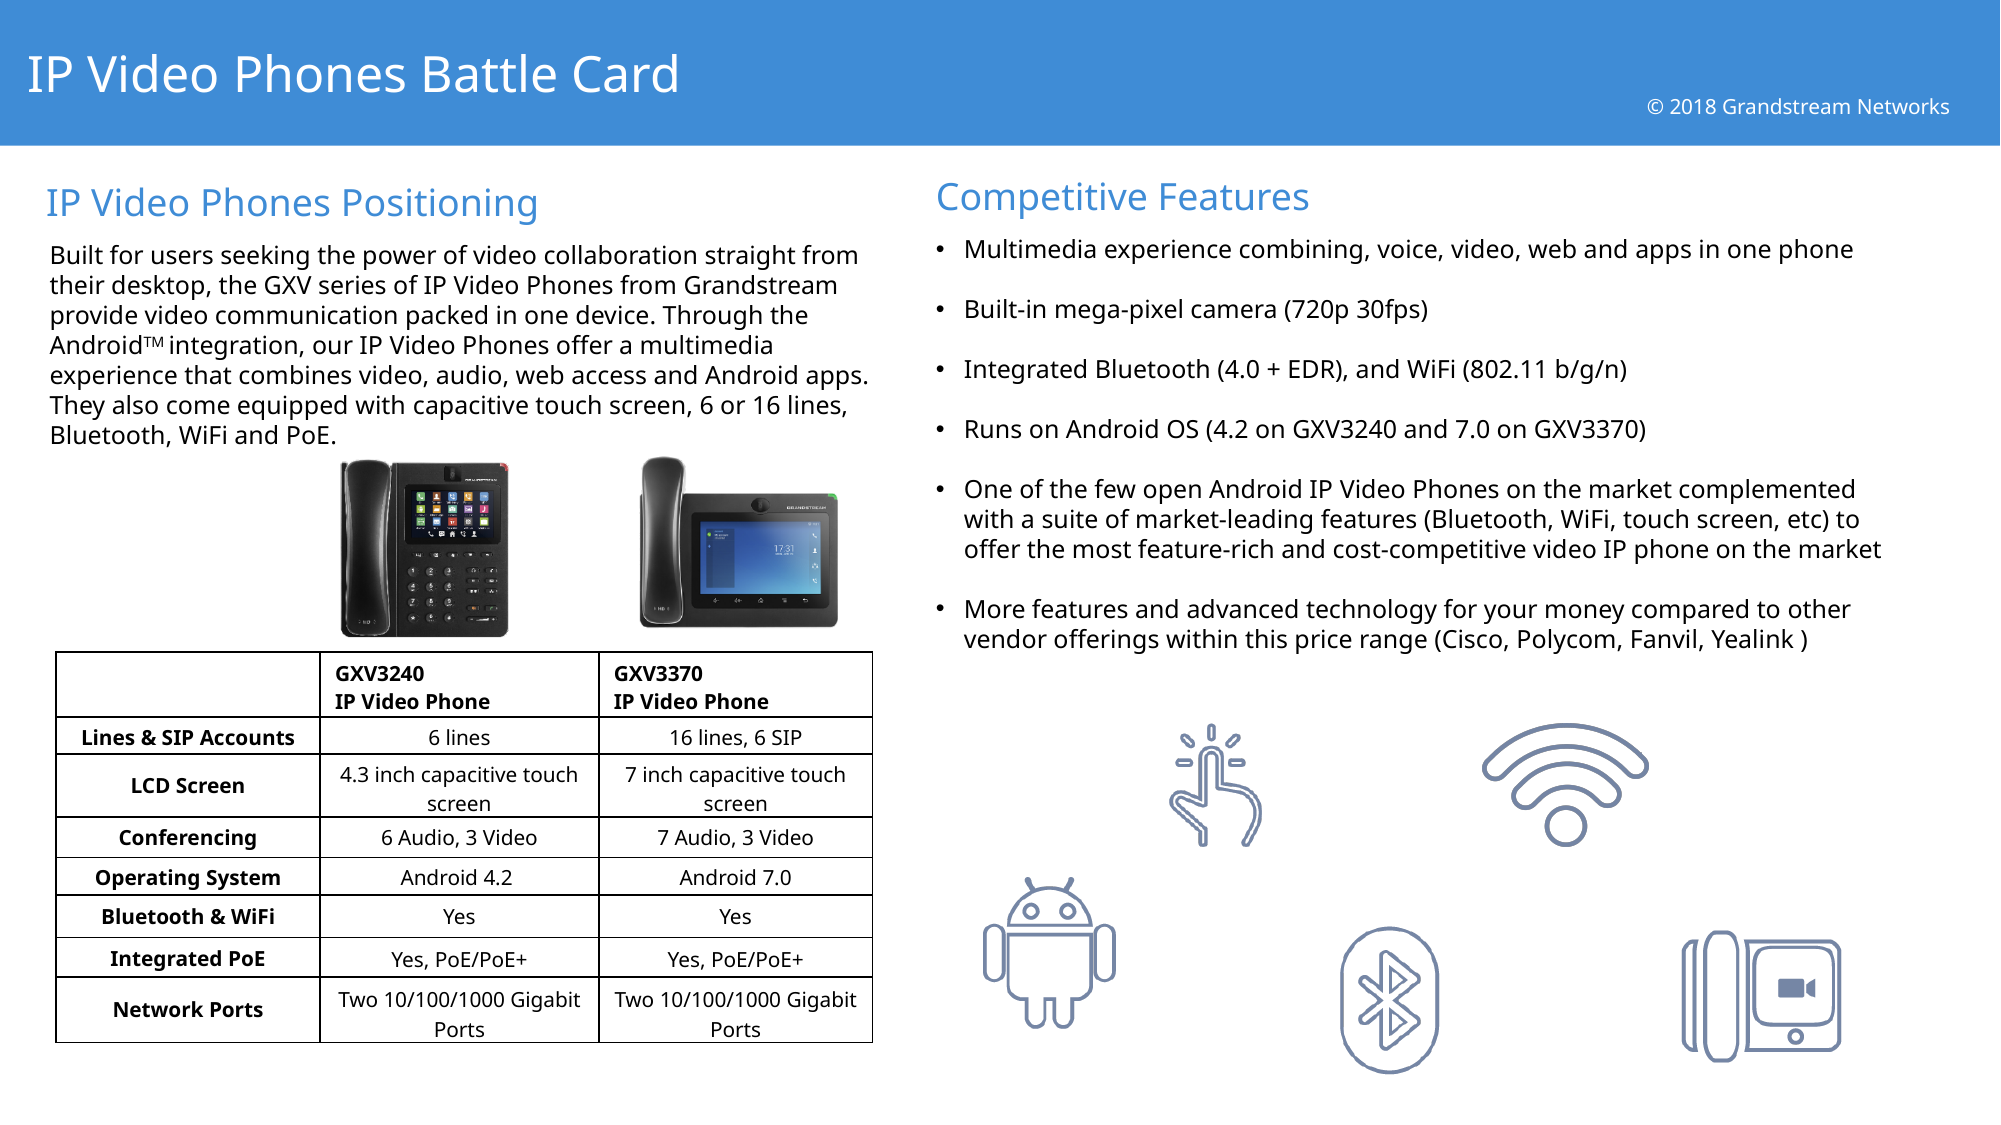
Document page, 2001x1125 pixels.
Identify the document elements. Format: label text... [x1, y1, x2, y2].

table_cell Two 10/100/1000 Gigabit Ports [600, 978, 872, 1042]
table_cell Android 4.2 [321, 858, 598, 894]
picture [314, 444, 526, 652]
table_cell Conferencing [57, 818, 319, 857]
table_cell Network Ports [57, 978, 319, 1042]
table_cell 16 lines, 6 SIP [600, 718, 872, 753]
table_cell Two 10/100/1000 Gigabit Ports [321, 978, 598, 1042]
table_header [57, 653, 319, 716]
text_box Built for users seeking the power of video collaboration straight from their desktop, the GXV series of IP Video Phones from Grandstream provide video communication packed in one device. Through the AndroidTM integration, our IP Video Phones offer a multimedia experience that combines video, audio, web access and Android apps. They also come equipped with capacitive touch screen, 6 or 16 lines, Bluetooth, WiFi and PoE. [34, 232, 894, 502]
table_header GXV3370 IP Video Phone [600, 653, 872, 716]
text_box IP Video Phones Positioning [31, 171, 651, 232]
picture [1169, 723, 1262, 847]
table_cell Integrated PoE [57, 938, 319, 976]
table_cell Lines & SIP Accounts [57, 718, 319, 753]
table_cell Yes [600, 896, 872, 937]
picture [1664, 901, 1856, 1092]
table_cell LCD Screen [57, 755, 319, 816]
table_cell 7 inch capacitive touch screen [600, 755, 872, 816]
table_cell Yes, PoE/PoE+ [600, 938, 872, 976]
picture [631, 450, 845, 637]
text_box IP Video Phones Battle Card [0, 0, 2000, 147]
table_cell 7 Audio, 3 Video [600, 818, 872, 857]
table_header GXV3240 IP Video Phone [321, 653, 598, 716]
picture [1482, 723, 1649, 847]
text_box © 2018 Grandstream Networks [1632, 86, 2000, 127]
table_cell 4.3 inch capacitive touch screen [321, 755, 598, 816]
table_cell Yes [321, 896, 598, 937]
table_cell Yes, PoE/PoE+ [321, 938, 598, 976]
picture [958, 860, 1143, 1046]
text_box Multimedia experience combining, voice, video, web and apps in one phone Built-in mega-pixel camera (720p 30fps) Integrated Bluetooth (4.0 + EDR), and WiFi (802.11 b/g/n) Runs on Android OS (4.2 on GXV3240 and 7.0 on GXV3370) One of the few open Android IP Video Phones on the market complemented with a suite of market-leading features (Bluetooth, WiFi, touch screen, etc) to offer the most feature-rich and cost-competitive video IP phone on the market More features and advanced technology for your money compared to other vendor offerings within this price range (Cisco, Polycom, Fanvil, Yealink ) [921, 196, 1913, 736]
text_box Competitive Features [921, 165, 1538, 196]
table_cell Android 7.0 [600, 858, 872, 894]
table_cell Bluetooth & WiFi [57, 896, 319, 937]
table_cell 6 lines [321, 718, 598, 753]
picture [1333, 921, 1443, 1077]
table_cell Operating System [57, 858, 319, 894]
table_cell 6 Audio, 3 Video [321, 818, 598, 857]
